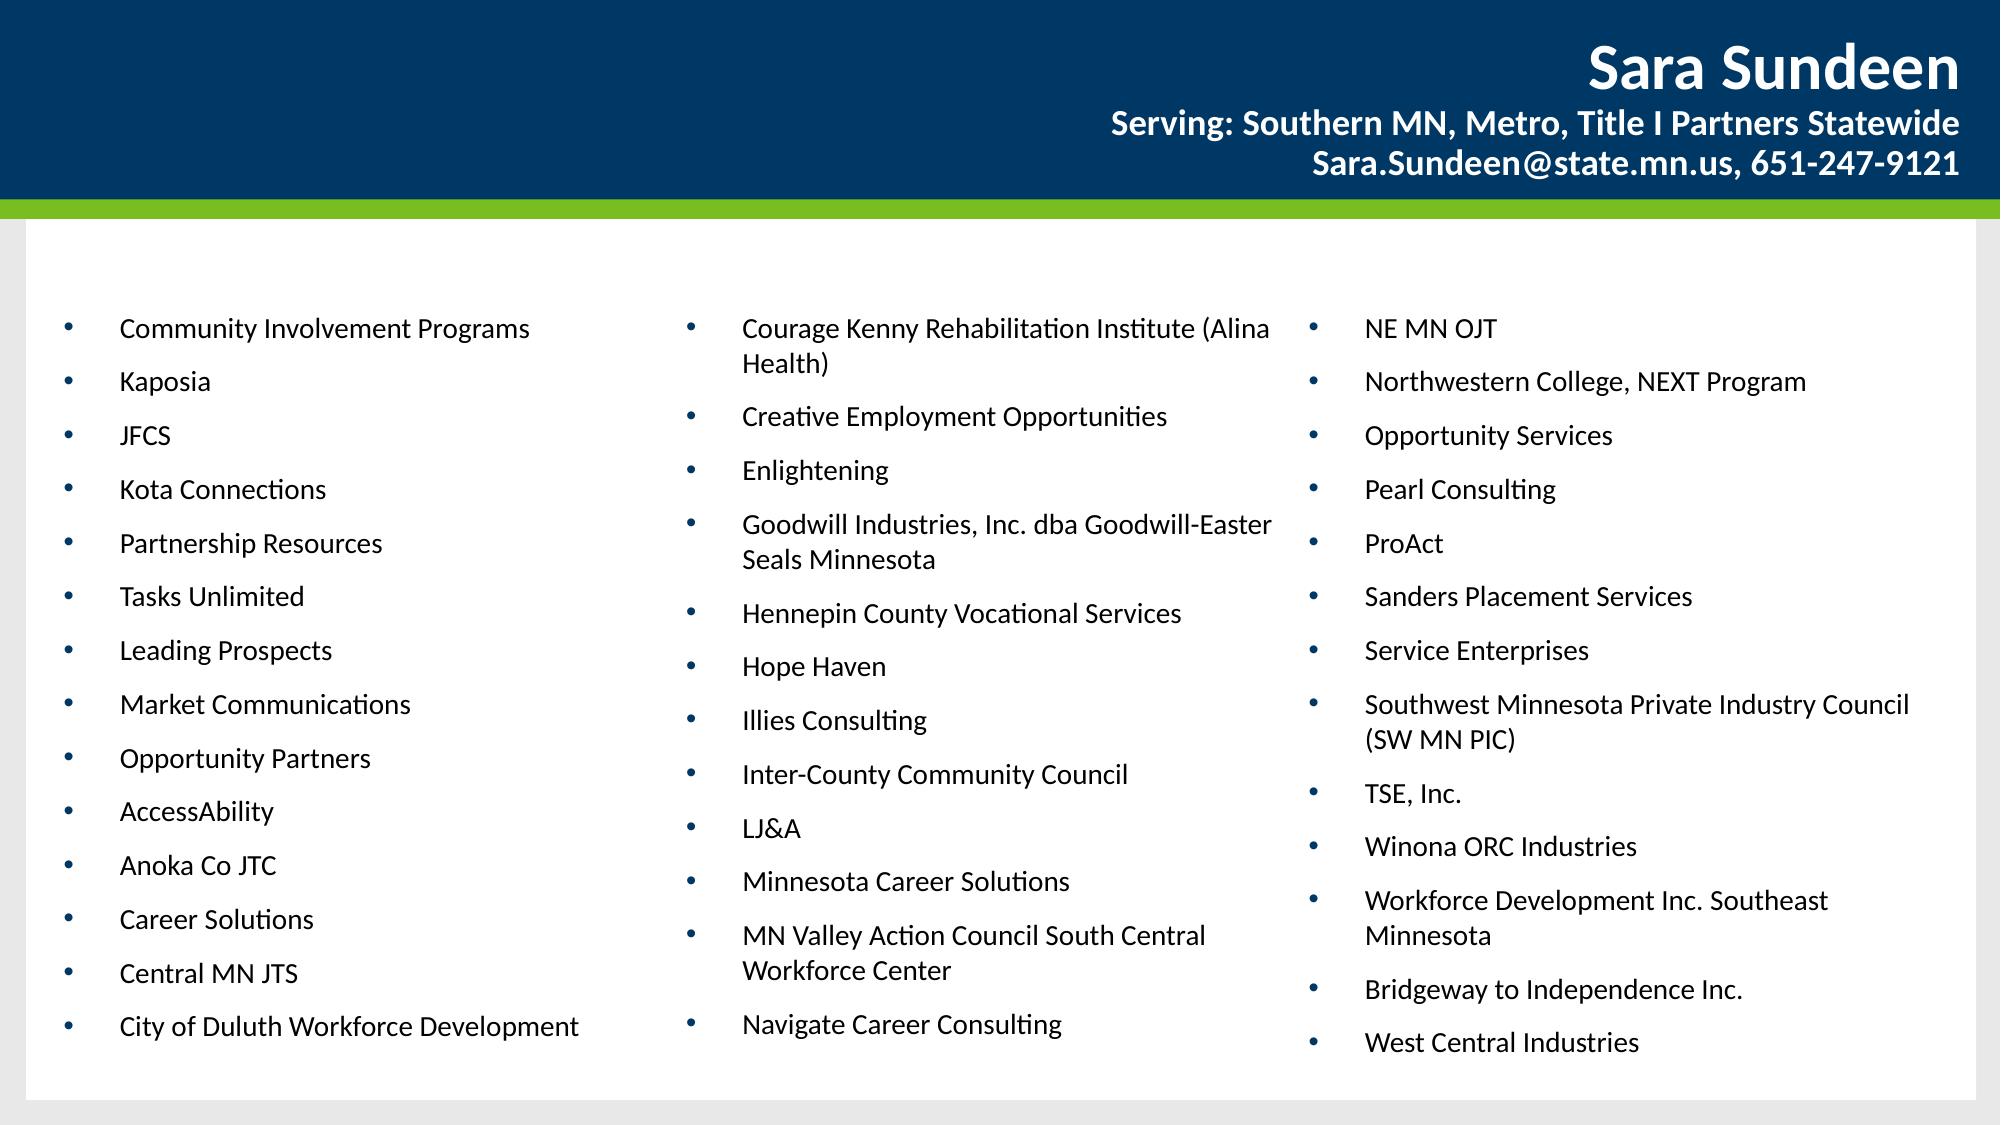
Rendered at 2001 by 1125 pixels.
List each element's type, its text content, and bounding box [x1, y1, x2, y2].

title Sara Sundeen Serving: Southern MN, Metro, Title I Partners Statewide Sara.Sundeen@state.mn.us, 651-247-9121 [137, 24, 1976, 192]
list Community Involvement Programs Kaposia JFCS Kota Connections Partnership Resources Tasks Unlimited Leading Prospects Market Communications Opportunity Partners AccessAbility Anoka Co JTC Career Solutions Central MN JTS City of Duluth Workforce Development Courage Kenny Rehabilitation Institute (Alina Health) Creative Employment Opportunities Enlightening Goodwill Industries, Inc. dba Goodwill-Easter Seals Minnesota Hennepin County Vocational Services Hope Haven Illies Consulting Inter-County Community Council LJ&A Minnesota Career Solutions MN Valley Action Council South Central Workforce Center Navigate Career Consulting NE MN OJT Northwestern College, NEXT Program Opportunity Services Pearl Consulting ProAct Sanders Placement Services Service Enterprises Southwest Minnesota Private Industry Council (SW MN PIC) TSE, Inc. Winona ORC Industries Workforce Development Inc. Southeast Minnesota Bridgeway to Independence Inc. West Central Industries [26, 219, 1977, 1100]
